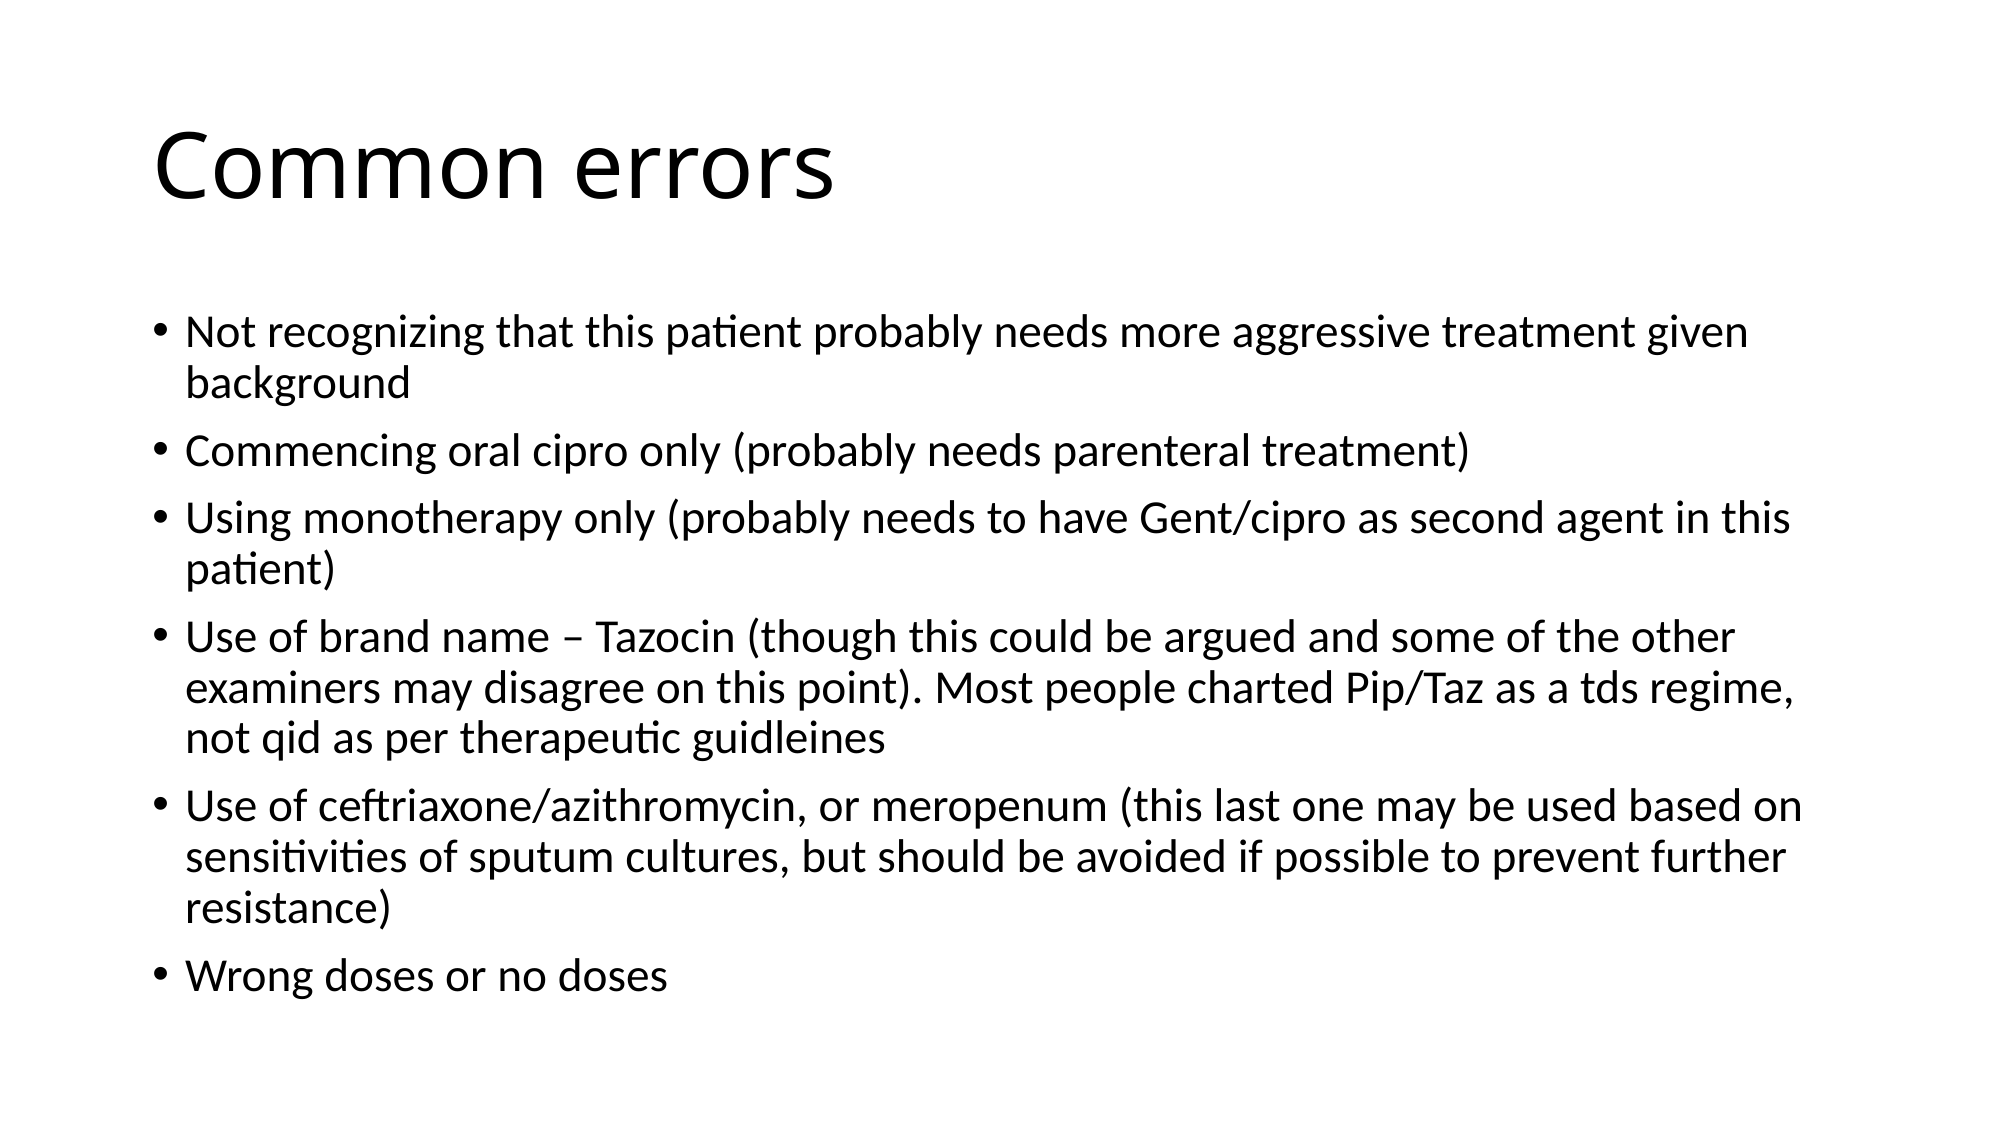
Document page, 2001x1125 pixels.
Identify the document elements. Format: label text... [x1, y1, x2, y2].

title Common errors [137, 59, 1863, 278]
list Not recognizing that this patient probably needs more aggressive treatment given background Commencing oral cipro only (probably needs parenteral treatment) Using monotherapy only (probably needs to have Gent/cipro as second agent in this patient) Use of brand name – Tazocin (though this could be argued and some of the other examiners may disagree on this point). Most people charted Pip/Taz as a tds regime, not qid as per therapeutic guidleines Use of ceftriaxone/azithromycin, or meropenum (this last one may be used based on sensitivities of sputum cultures, but should be avoided if possible to prevent further resistance) Wrong doses or no doses [137, 299, 1863, 1014]
